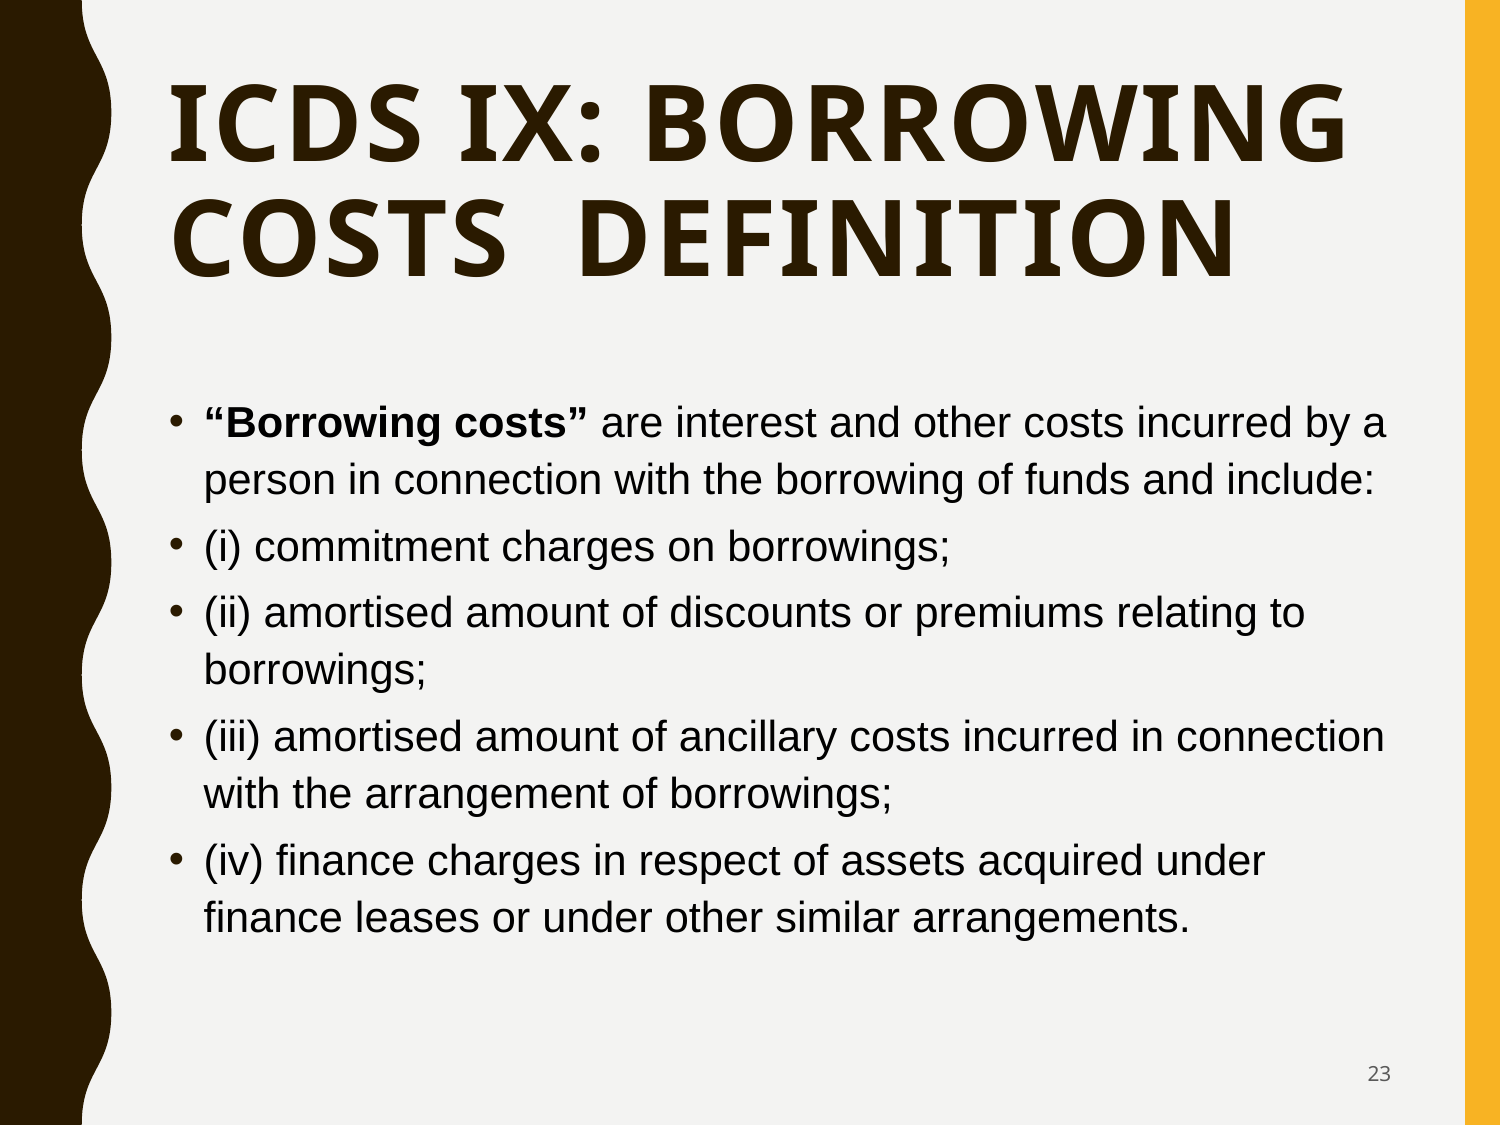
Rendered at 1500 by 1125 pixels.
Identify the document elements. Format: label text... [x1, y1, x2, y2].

list “Borrowing costs” are interest and other costs incurred by a person in connection with the borrowing of funds and include: (i) commitment charges on borrowings; (ii) amortised amount of discounts or premiums relating to borrowings; (iii) amortised amount of ancillary costs incurred in connection with the arrangement of borrowings; (iv) finance charges in respect of assets acquired under finance leases or under other similar arrangements. [154, 320, 1407, 965]
slide_number 23 [1059, 1045, 1407, 1103]
title ICDS IX: Borrowing Costs Definition [154, 62, 1407, 308]
